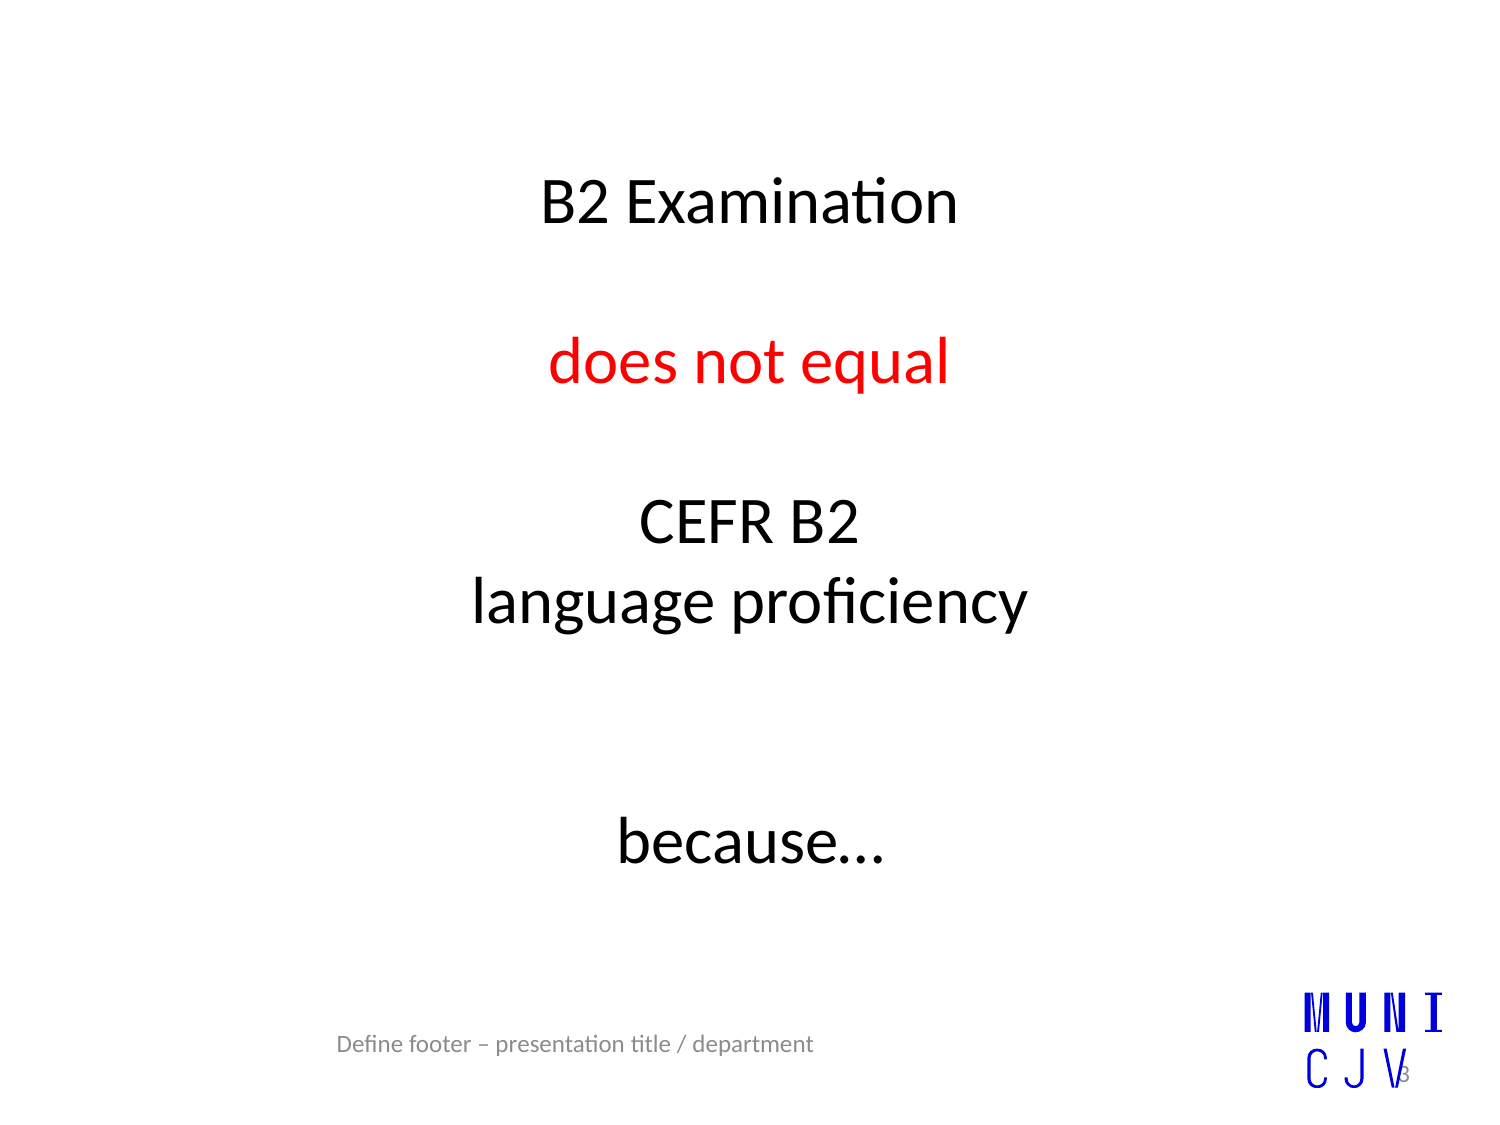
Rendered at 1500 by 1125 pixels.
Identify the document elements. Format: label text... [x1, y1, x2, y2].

title B2 Examination does not equal CEFR B2 language proficiency because… [88, 96, 1412, 938]
slide_number 3 [1074, 1042, 1425, 1103]
footer Define footer – presentation title / department [88, 1021, 1063, 1063]
